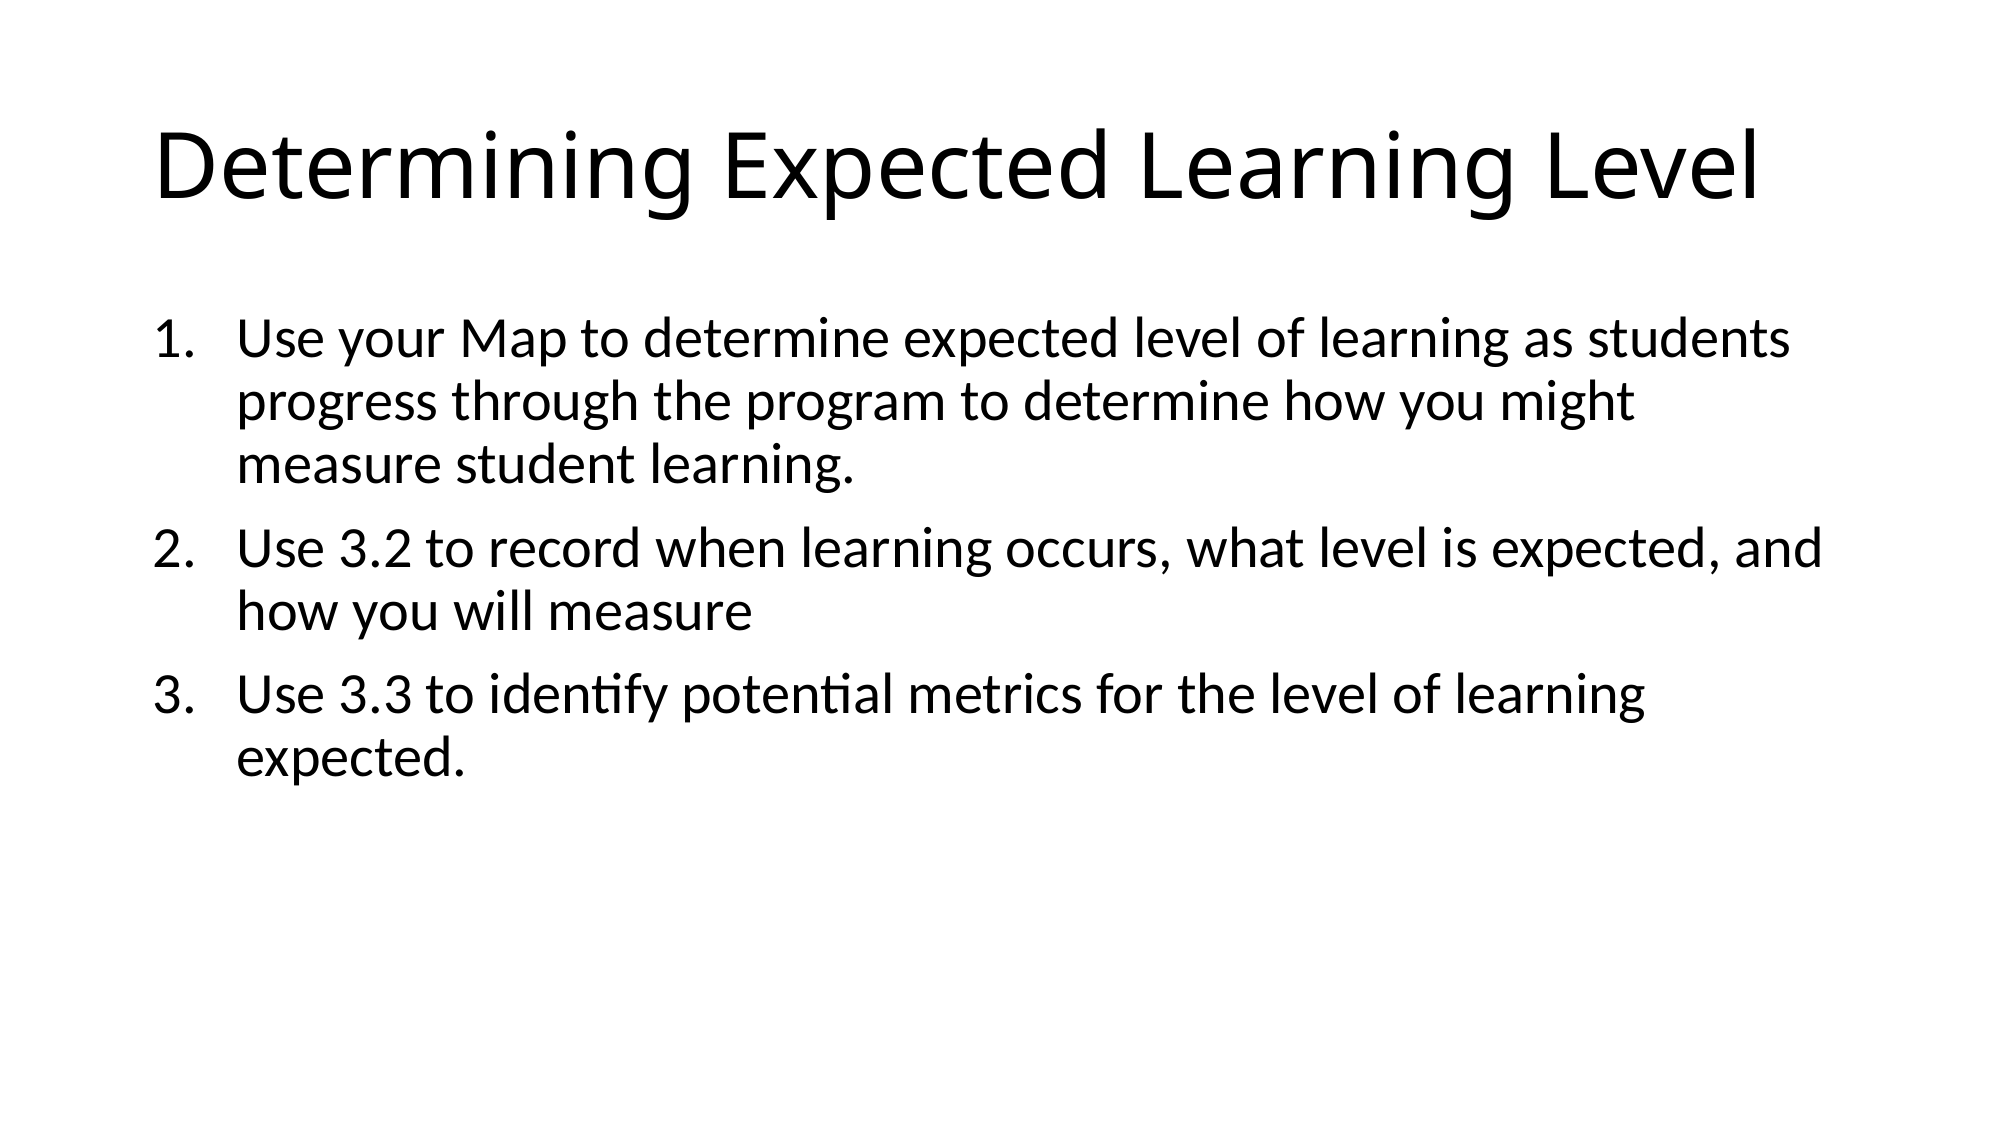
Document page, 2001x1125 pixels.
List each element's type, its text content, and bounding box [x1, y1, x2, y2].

list Use your Map to determine expected level of learning as students progress through the program to determine how you might measure student learning. Use 3.2 to record when learning occurs, what level is expected, and how you will measure Use 3.3 to identify potential metrics for the level of learning expected. [137, 299, 1863, 1014]
title Determining Expected Learning Level [137, 59, 1863, 278]
